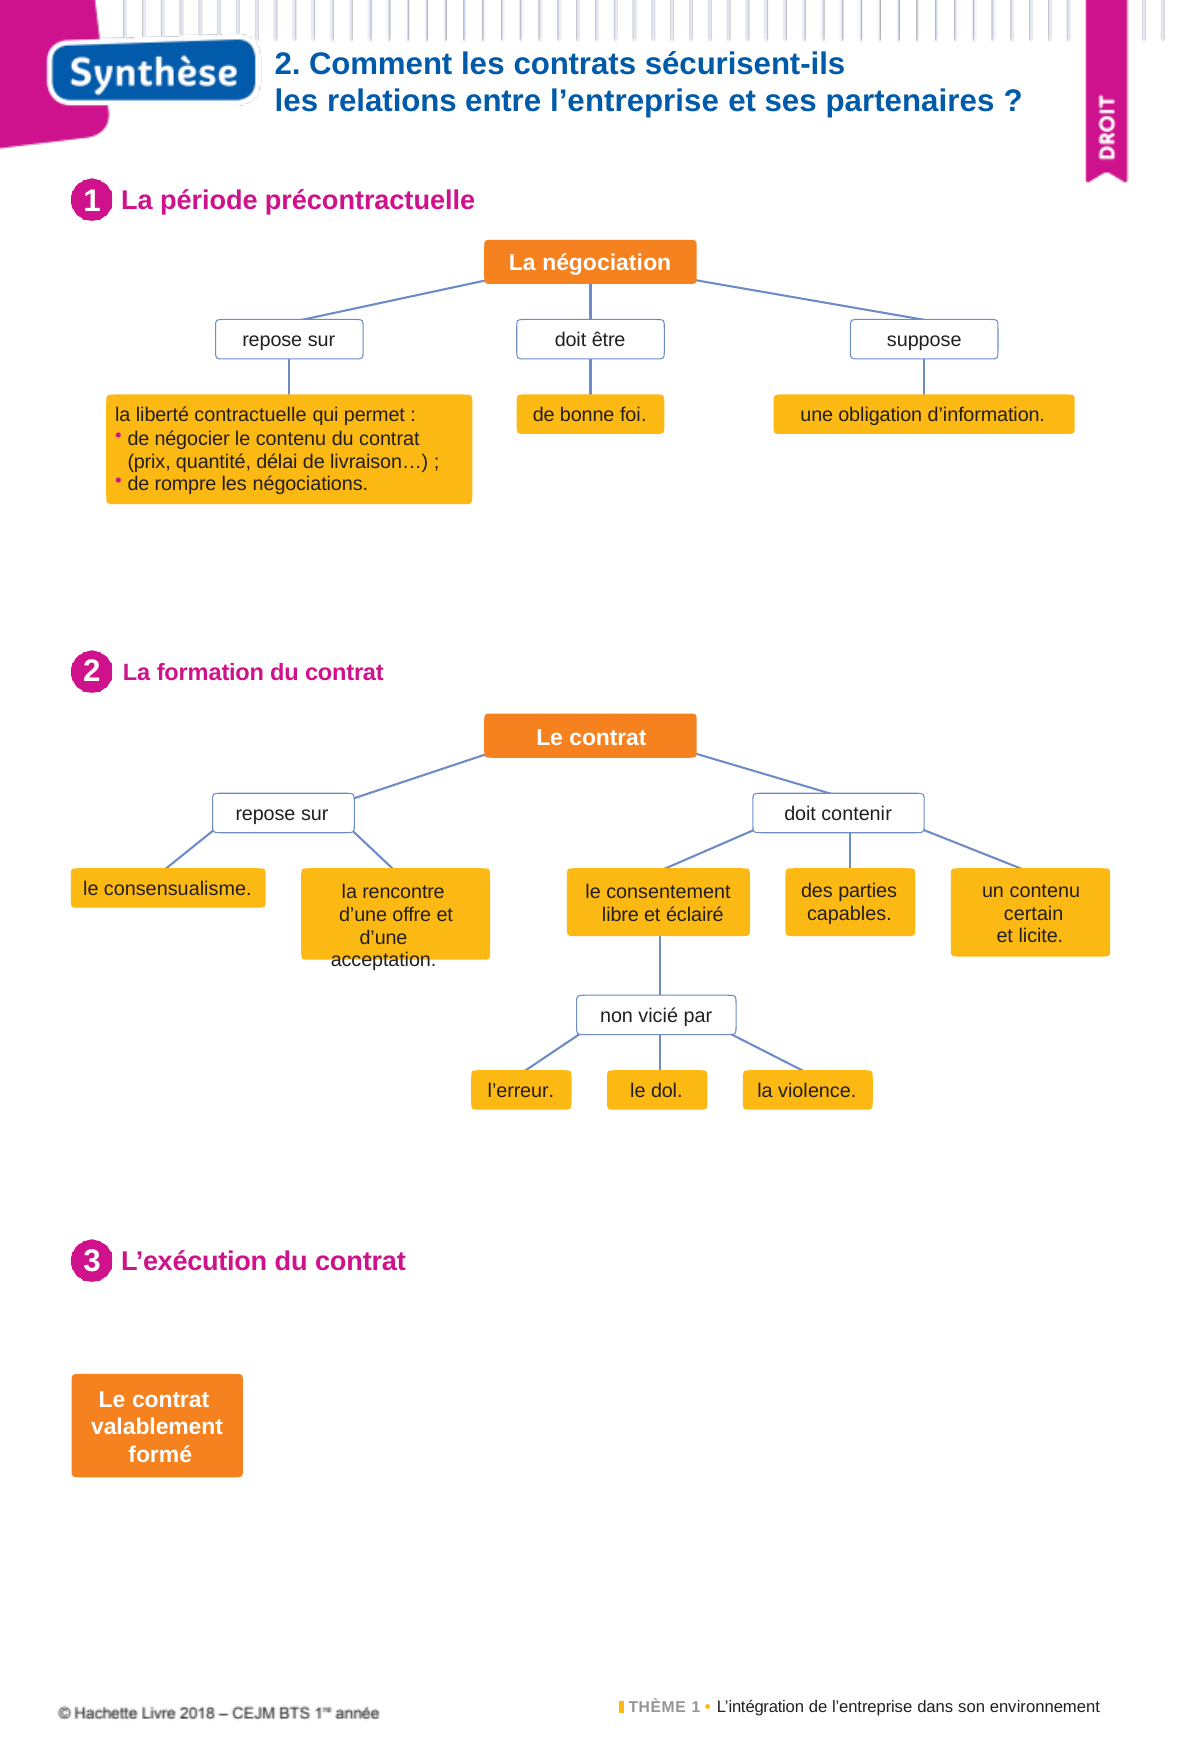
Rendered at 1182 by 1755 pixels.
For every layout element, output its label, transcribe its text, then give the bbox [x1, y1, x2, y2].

text_box L’exécution du contrat [118, 1241, 413, 1276]
text_box de bonne foi. [530, 399, 650, 426]
text_box la violence. [755, 1075, 859, 1102]
text_box [106, 394, 473, 505]
text_box [212, 793, 355, 833]
text_box [484, 713, 697, 758]
text_box une obligation d’information. [798, 399, 1050, 426]
text_box 1 [81, 177, 102, 218]
text_box [576, 995, 737, 1035]
text_box [950, 868, 1111, 957]
text_box la rencontre d’une offre et d’une acceptation. [312, 876, 478, 971]
text_box 3 [81, 1238, 102, 1279]
text_box [566, 868, 751, 937]
footer THÈME 1 • L’intégration de l’entreprise dans son environnement [626, 1695, 1113, 1755]
text_box [301, 868, 491, 960]
text_box [742, 1070, 873, 1110]
text_box des parties [799, 876, 900, 902]
text_box [71, 1373, 243, 1478]
text_box [607, 1070, 708, 1110]
text_box le dol. [628, 1075, 685, 1102]
text_box [70, 650, 113, 693]
text_box Le contrat valablement formé [88, 1382, 225, 1467]
text_box [785, 868, 916, 937]
text_box [70, 1239, 113, 1282]
text_box [773, 394, 1075, 434]
text_box [215, 319, 364, 359]
text_box La période précontractuelle [118, 180, 479, 215]
text_box [516, 394, 665, 434]
text_box [484, 239, 697, 284]
text_box [752, 793, 925, 833]
text_box la liberté contractuelle qui permet : de négocier le contenu du contrat (prix, quantité, délai de livraison…) ; de rompre les négociations. [113, 400, 446, 495]
text_box [70, 178, 113, 221]
text_box 2. Comment les contrats sécurisent-ils les relations entre l’entreprise et ses partenaires ? [272, 40, 1066, 118]
text_box La négociation [506, 245, 673, 275]
text_box [516, 319, 665, 359]
text_box 2 La formation du contrat Le contrat [81, 653, 648, 751]
text_box [850, 319, 998, 359]
text_box capables. [804, 899, 894, 925]
text_box l’erreur. [485, 1075, 556, 1102]
text_box un contenu certain et licite. [979, 874, 1082, 947]
text_box [70, 868, 266, 908]
text_box le consensualisme. [80, 873, 254, 900]
text_box [471, 1070, 572, 1110]
text_box le consentement libre et éclairé [583, 876, 733, 926]
